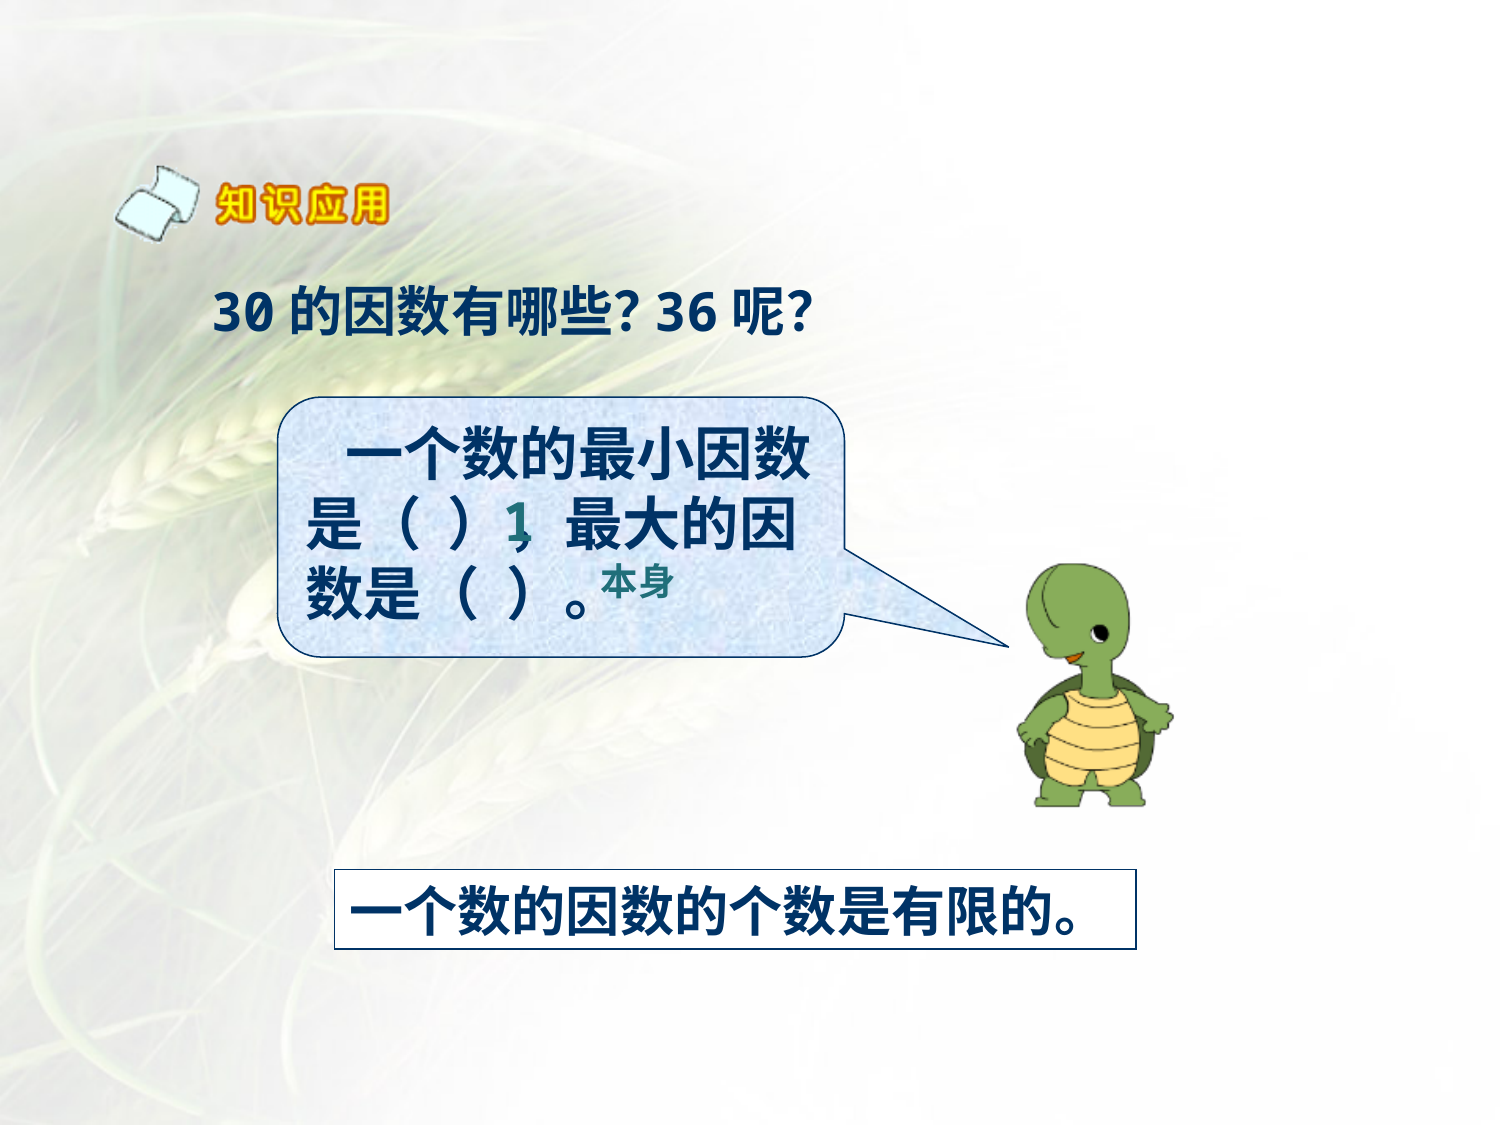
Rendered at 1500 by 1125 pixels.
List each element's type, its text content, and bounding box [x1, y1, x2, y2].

text_box 36呢？ [639, 269, 856, 350]
text_box 本身 [585, 550, 691, 611]
text_box 一个数的最小因数是（ ），最大的因数是（ ）。 [277, 397, 957, 658]
text_box 一个数的因数的个数是有限的。 [334, 869, 1136, 950]
picture [0, 0, 1500, 1125]
text_box 30的因数有哪些？ [195, 269, 639, 350]
text_box 1 [487, 479, 550, 560]
